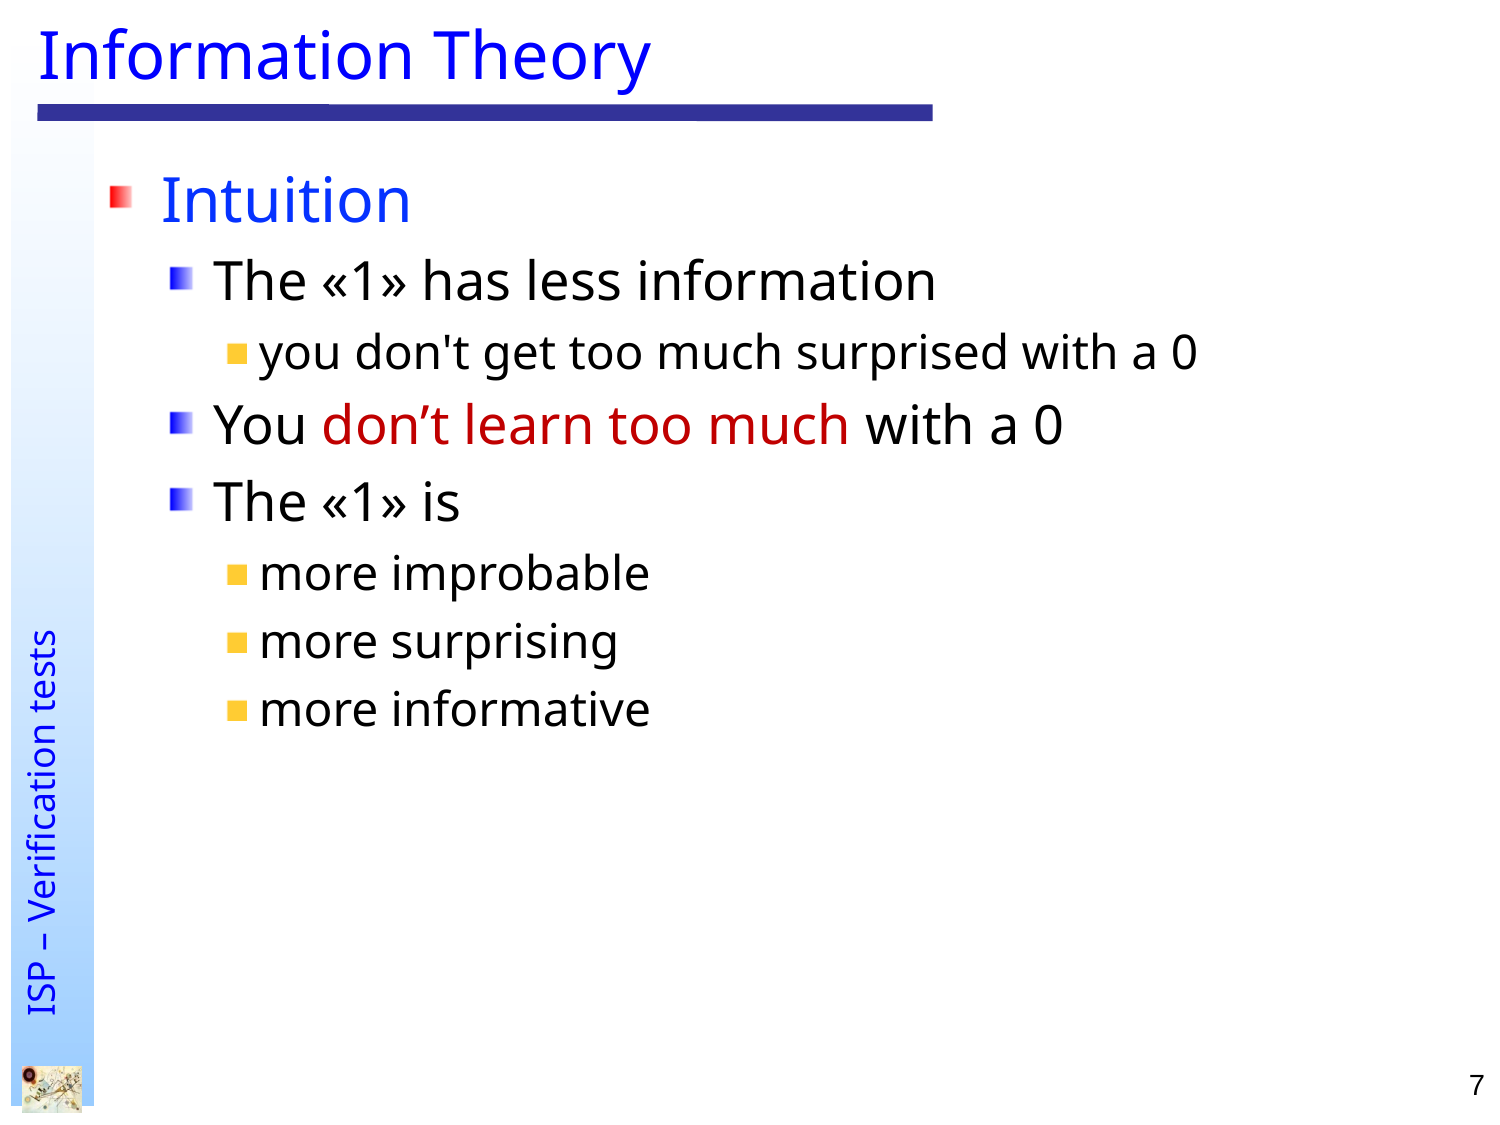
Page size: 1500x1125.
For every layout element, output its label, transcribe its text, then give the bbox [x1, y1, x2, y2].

picture [168, 486, 196, 514]
picture [168, 265, 196, 293]
picture [221, 337, 247, 364]
title Information Theory [23, 4, 1414, 101]
picture [221, 558, 247, 585]
picture [22, 1066, 82, 1113]
picture [108, 184, 135, 211]
picture [221, 626, 247, 653]
list Intuition The «1» has less information you don't get too much surprised with a 0 You don’t learn too much with a 0 The «1» is more improbable more surprising more informative [93, 152, 1430, 1055]
picture [168, 410, 196, 437]
slide_number 7 [1149, 1058, 1500, 1125]
picture [221, 694, 247, 721]
